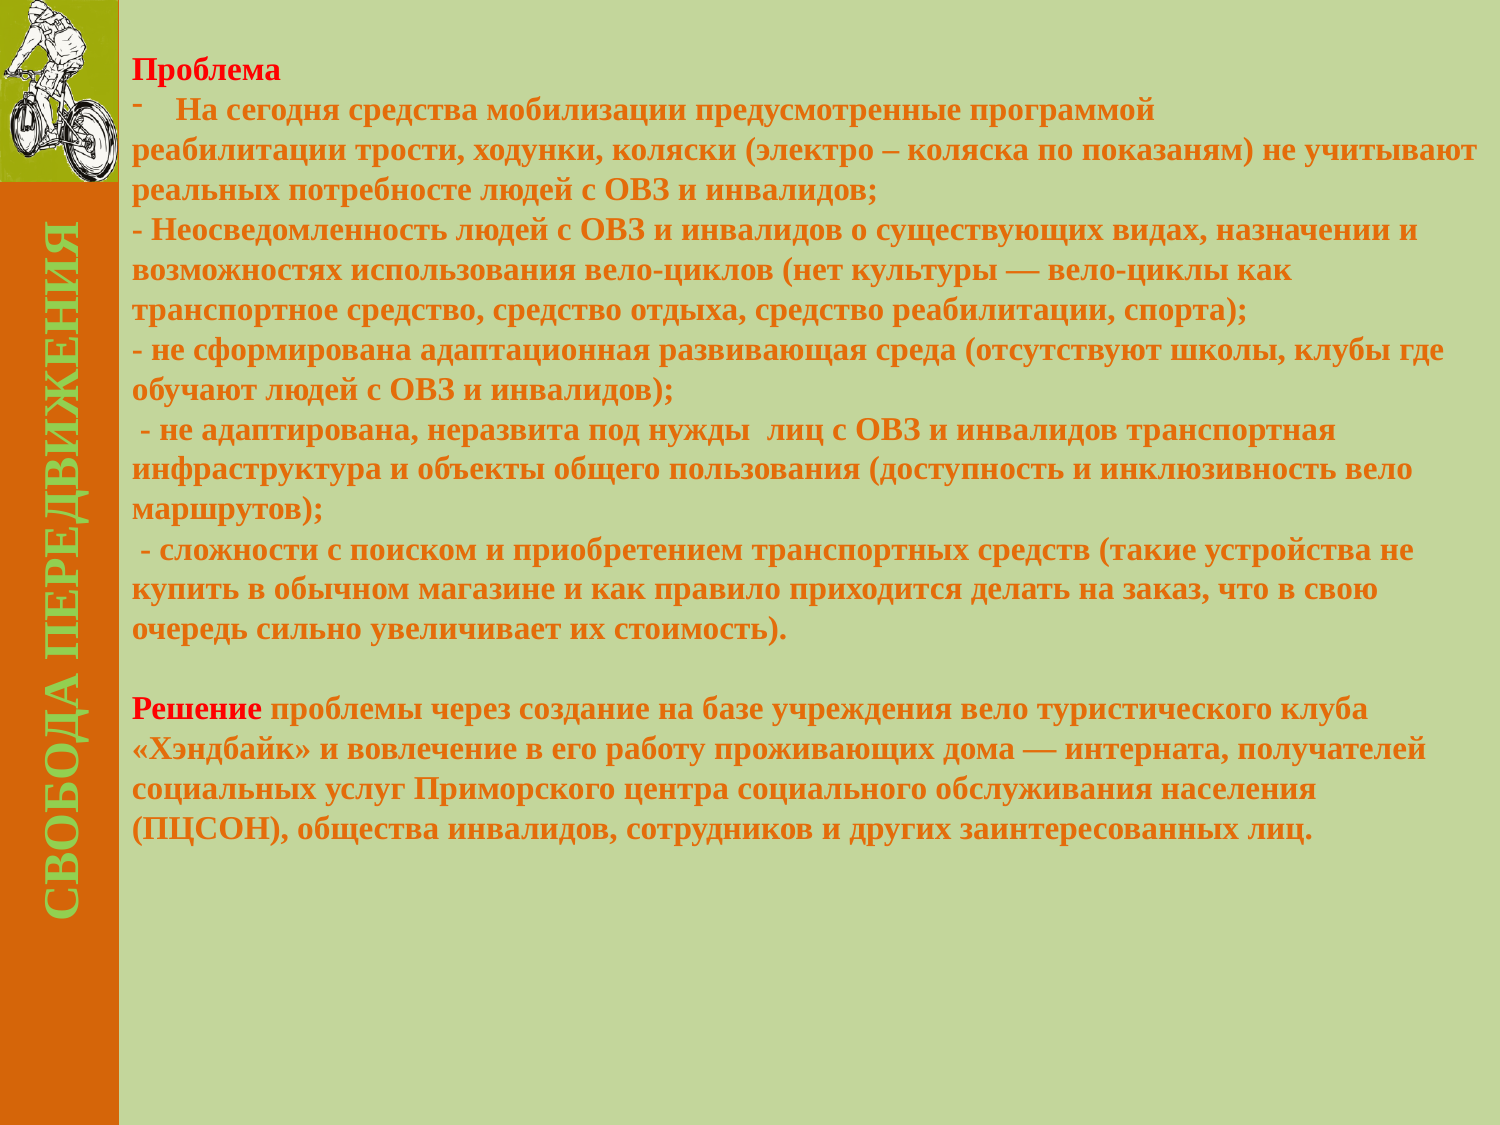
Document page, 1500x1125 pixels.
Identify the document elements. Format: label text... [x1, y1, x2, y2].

text_box СВОБОДА ПЕРЕДВИЖЕНИЯ [0, 188, 118, 1125]
picture [0, 0, 118, 183]
text_box Проблема На сегодня средства мобилизации предусмотренные программой реабилитации трости, ходунки, коляски (электро – коляска по показаням) не учитывают реальных потребносте людей с ОВЗ и инвалидов; - Неосведомленность людей с ОВЗ и инвалидов о существующих видах, назначении и возможностях использования вело-циклов (нет культуры — вело-циклы как транспортное средство, средство отдыха, средство реабилитации, спорта); - не сформирована адаптационная развивающая среда (отсутствуют школы, клубы где обучают людей с ОВЗ и инвалидов); - не адаптирована, неразвита под нужды лиц с ОВЗ и инвалидов транспортная инфраструктура и объекты общего пользования (доступность и инклюзивность вело маршрутов); - сложности с поиском и приобретением транспортных средств (такие устройства не купить в обычном магазине и как правило приходится делать на заказ, что в свою очередь сильно увеличивает их стоимость). Решение проблемы через создание на базе учреждения вело туристического клуба «Хэндбайк» и вовлечение в его работу проживающих дома — интерната, получателей социальных услуг Приморского центра социального обслуживания населения (ПЦСОН), общества инвалидов, сотрудников и других заинтересованных лиц. [118, 0, 1500, 1125]
